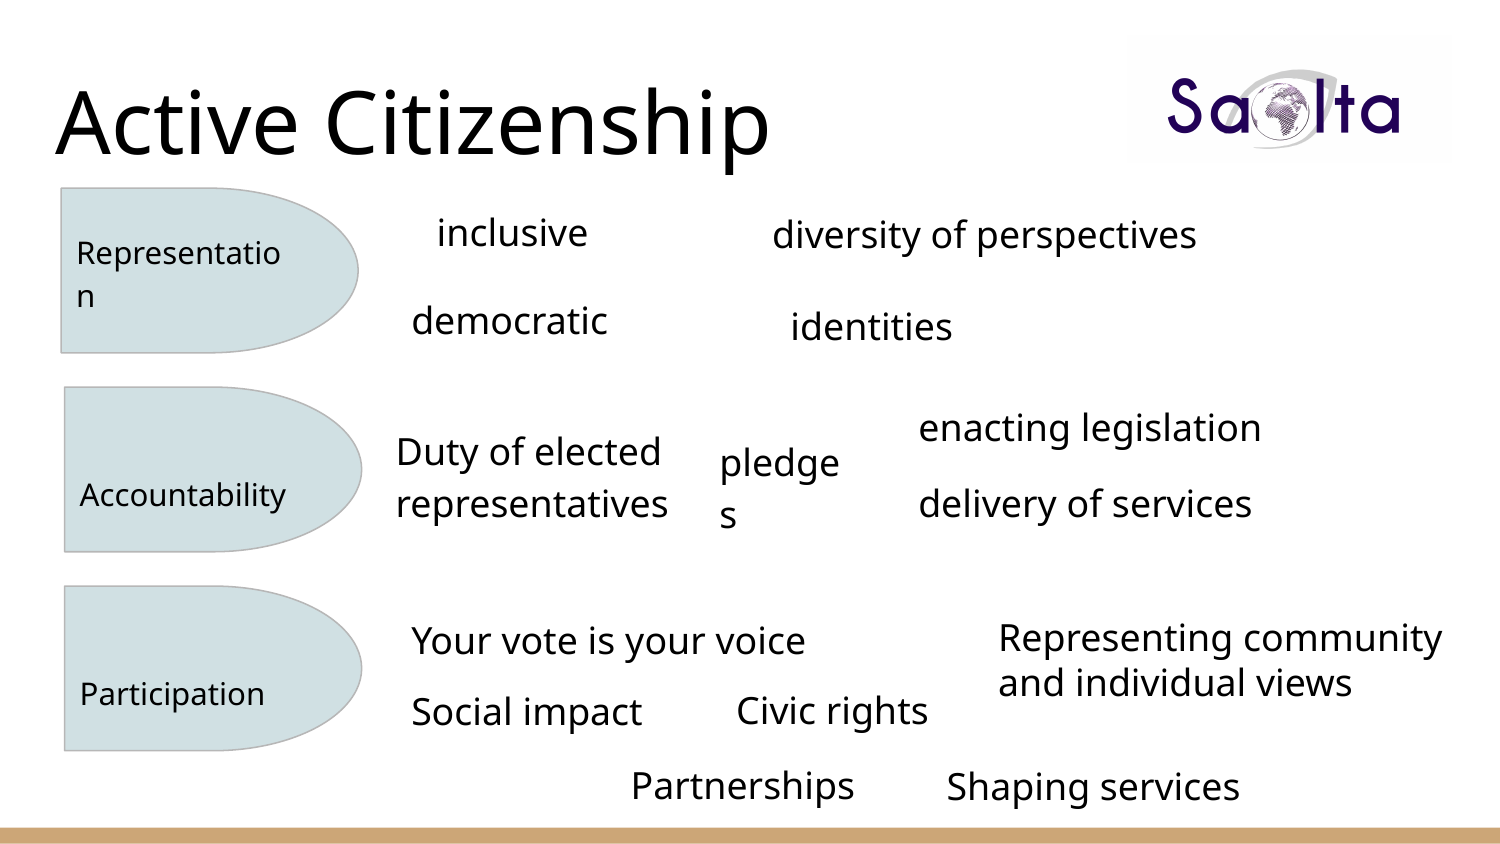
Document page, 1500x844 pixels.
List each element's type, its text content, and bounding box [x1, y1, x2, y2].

text_box democratic [396, 275, 868, 318]
text_box Your vote is your voice Social impact [396, 595, 987, 645]
text_box inclusive [421, 187, 656, 230]
text_box Representation [61, 188, 359, 353]
text_box Participation [64, 586, 362, 751]
text_box pledges [704, 417, 873, 551]
text_box enacting legislation [903, 382, 1396, 458]
text_box delivery of services [903, 458, 1396, 540]
text_box diversity of perspectives [757, 188, 1229, 232]
text_box Shaping services [931, 747, 1299, 814]
text_box Partnerships [615, 747, 885, 823]
text_box Accountability [64, 387, 362, 552]
title Active Citizenship [40, 50, 1438, 188]
text_box Civic rights [721, 672, 1064, 739]
text_box Representing community and individual views [983, 598, 1476, 642]
list [61, 188, 1459, 751]
picture [1126, 34, 1452, 164]
text_box identities [775, 280, 1010, 363]
text_box Duty of elected representatives [380, 406, 873, 540]
